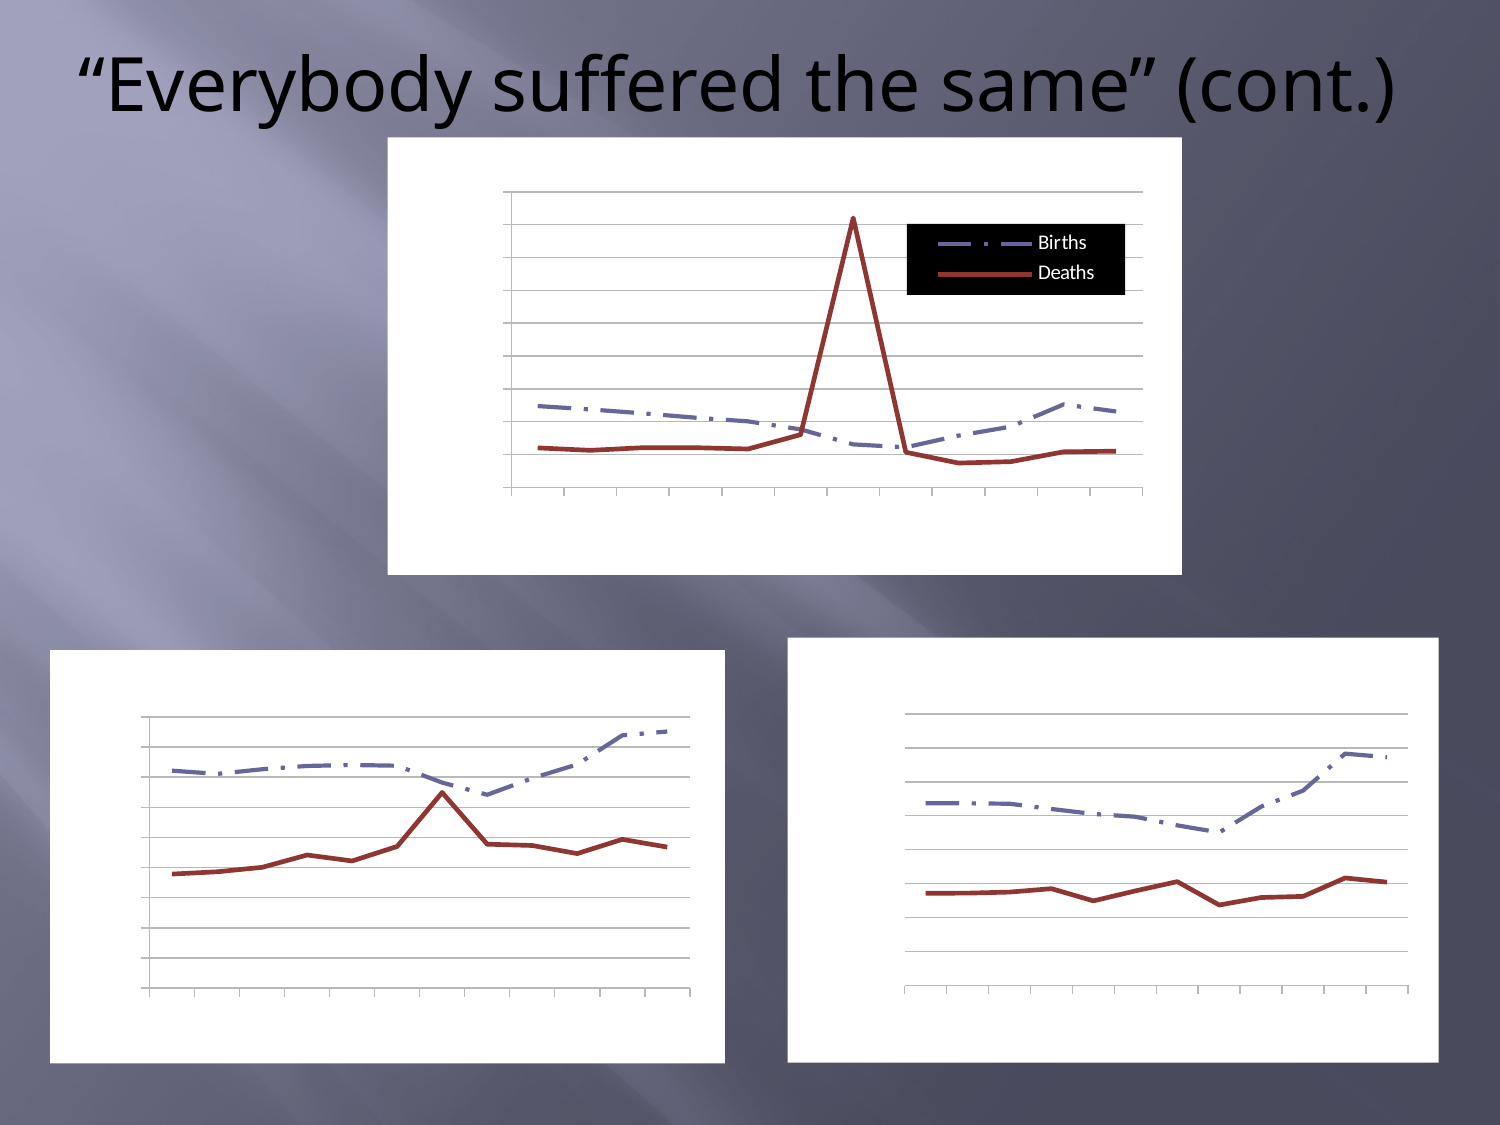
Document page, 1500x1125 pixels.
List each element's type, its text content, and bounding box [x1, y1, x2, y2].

chart [49, 649, 726, 1064]
chart [787, 637, 1439, 1063]
chart [387, 137, 1182, 576]
title “Everybody suffered the same” (cont.) [0, 24, 1475, 138]
